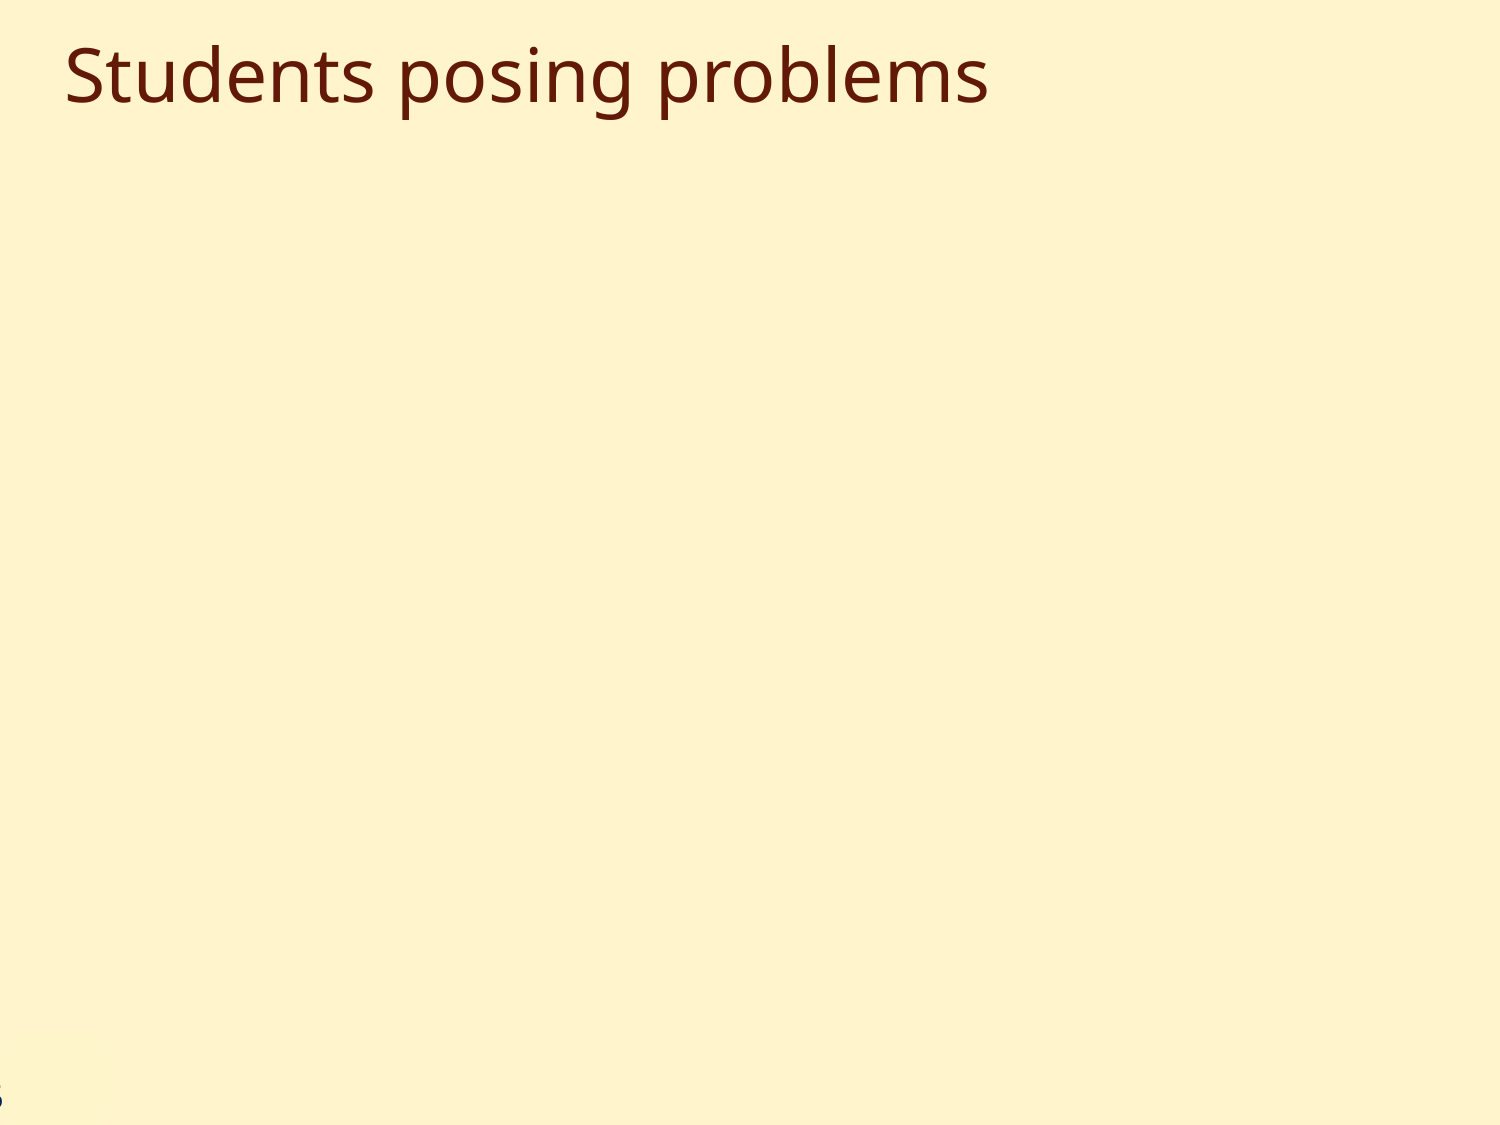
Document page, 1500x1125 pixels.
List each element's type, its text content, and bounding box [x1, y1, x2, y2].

title Students posing problems [49, 24, 1326, 126]
